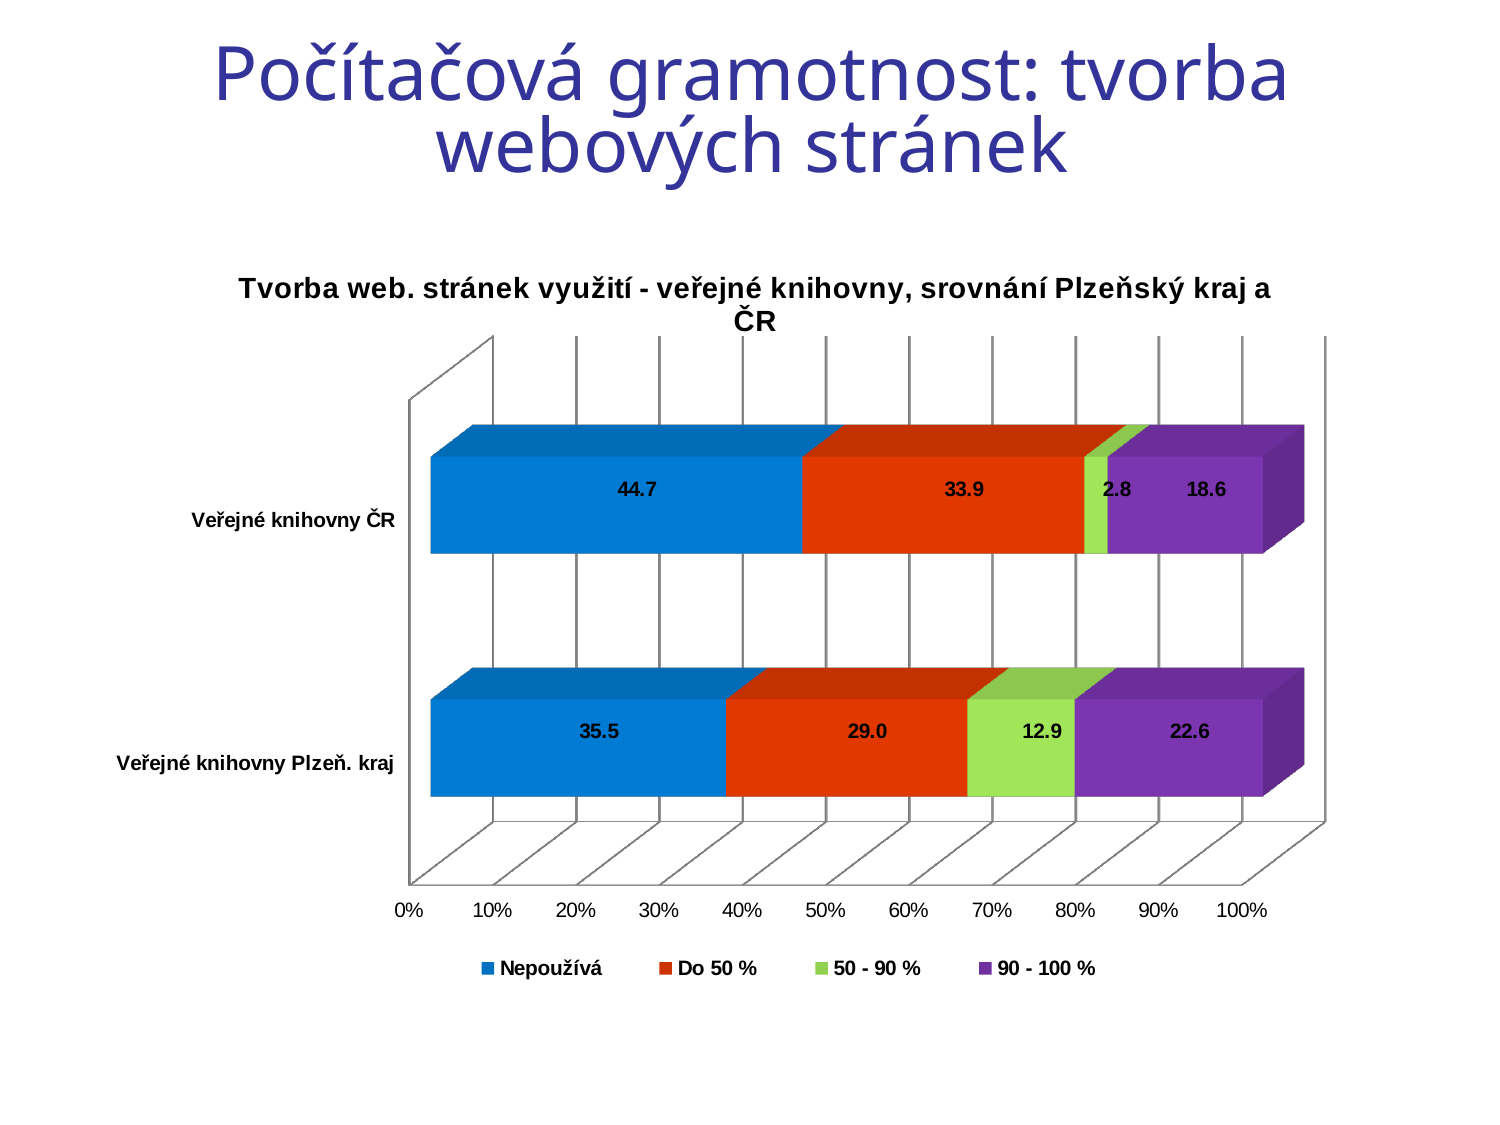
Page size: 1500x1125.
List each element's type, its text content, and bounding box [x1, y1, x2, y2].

chart [74, 262, 1426, 1006]
title Počítačová gramotnost: tvorba webových stránek [76, 66, 1427, 254]
